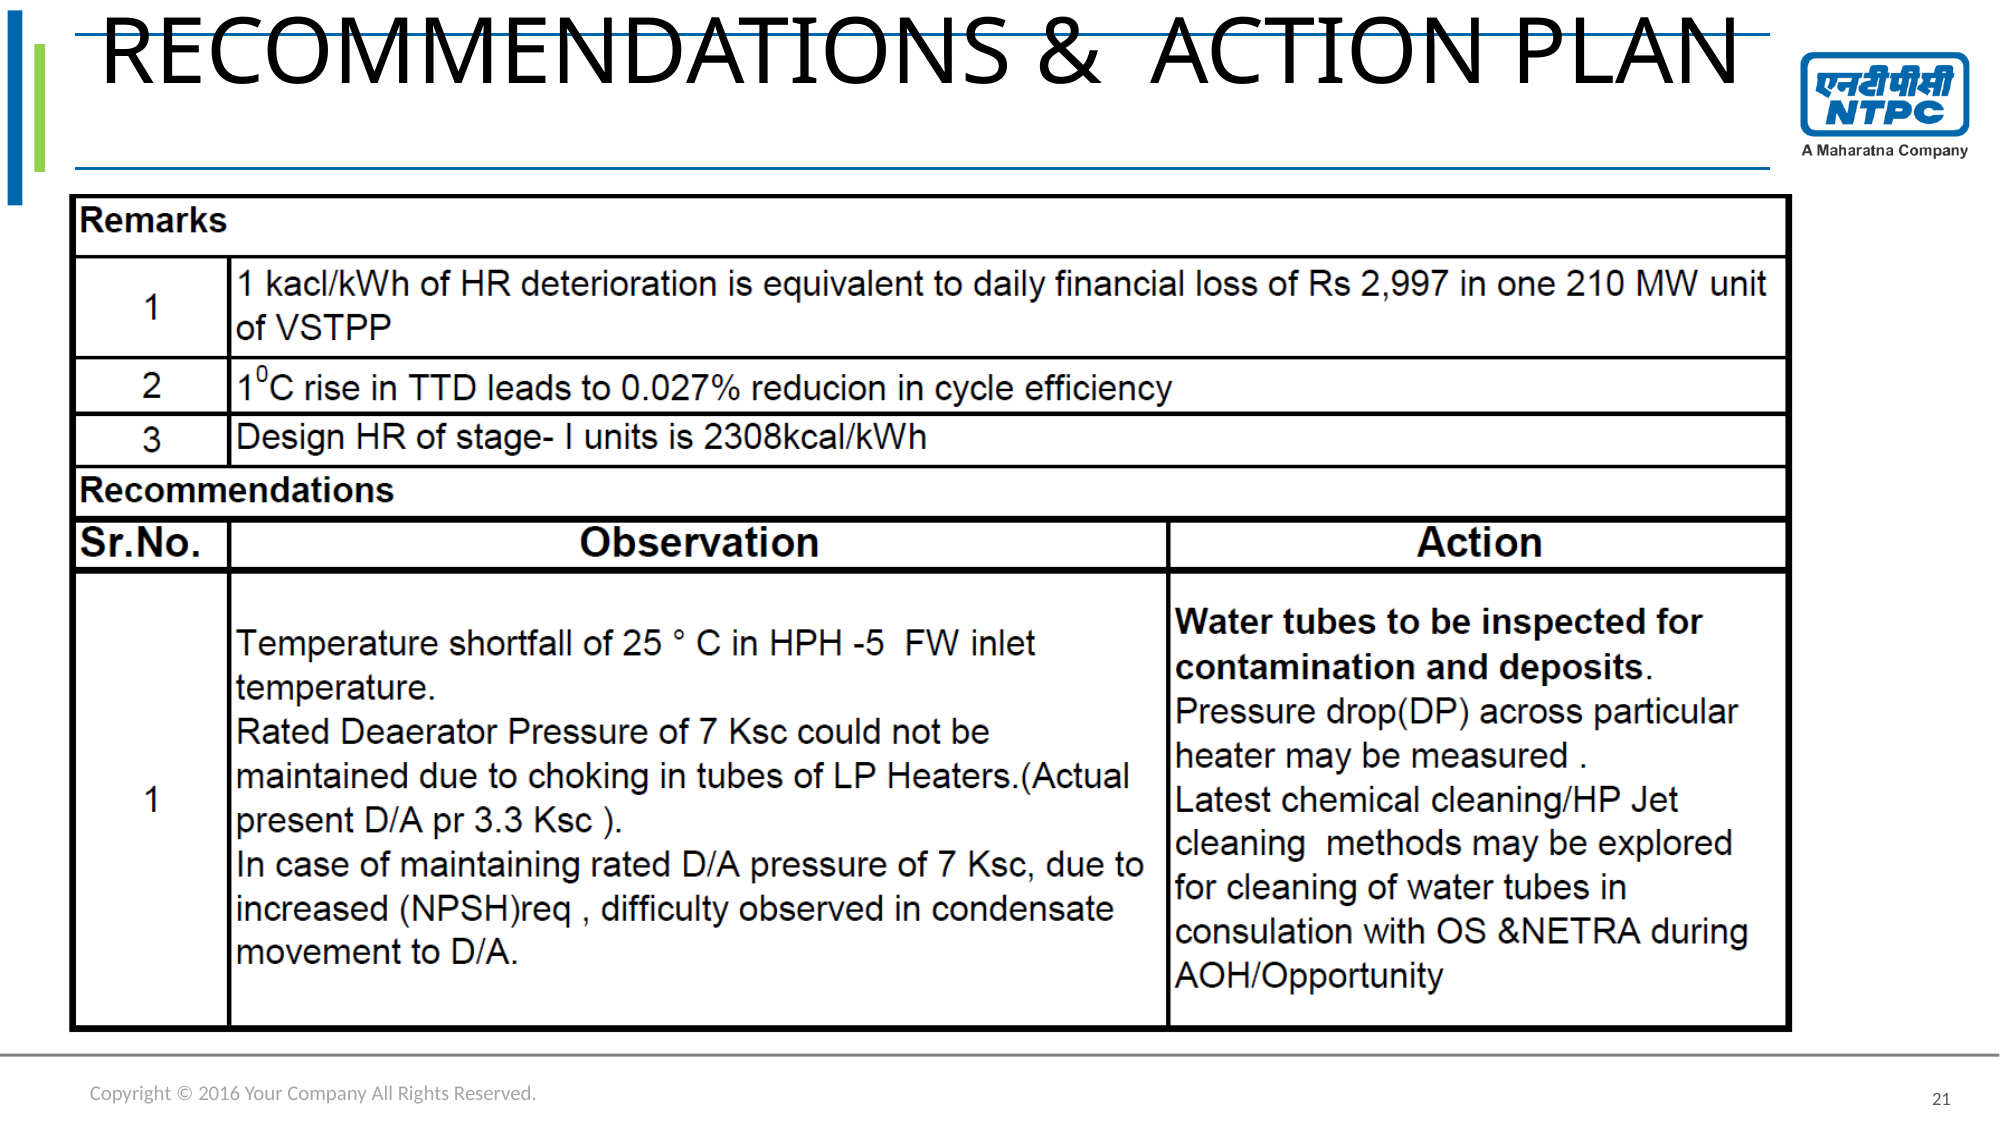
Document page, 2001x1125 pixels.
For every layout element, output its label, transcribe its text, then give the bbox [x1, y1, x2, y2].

picture [66, 194, 1885, 1039]
title RECOMMENDATIONS & ACTION PLAN [75, 45, 1769, 161]
picture [1770, 50, 2000, 160]
